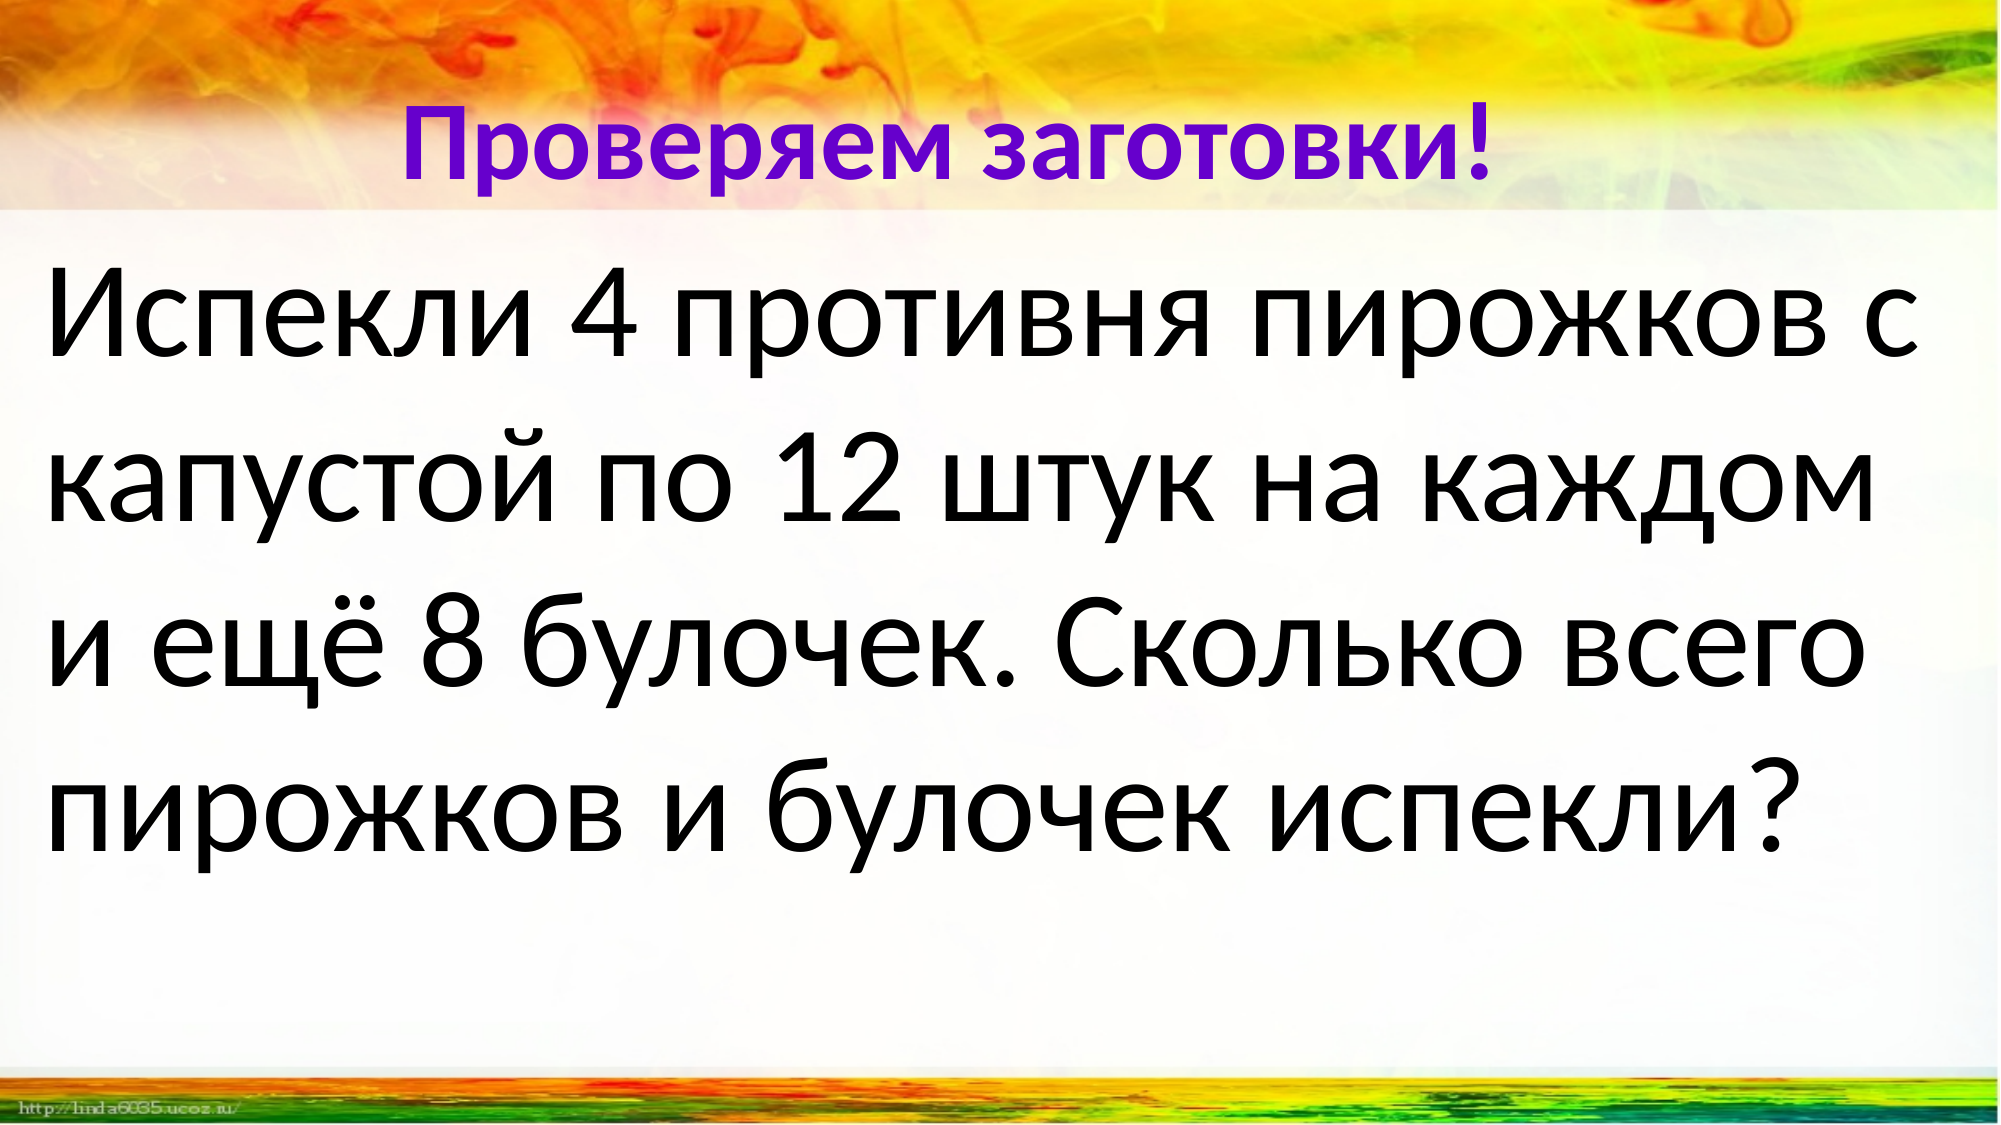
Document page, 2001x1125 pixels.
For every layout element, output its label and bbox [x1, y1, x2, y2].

list [0, 0, 2000, 1125]
